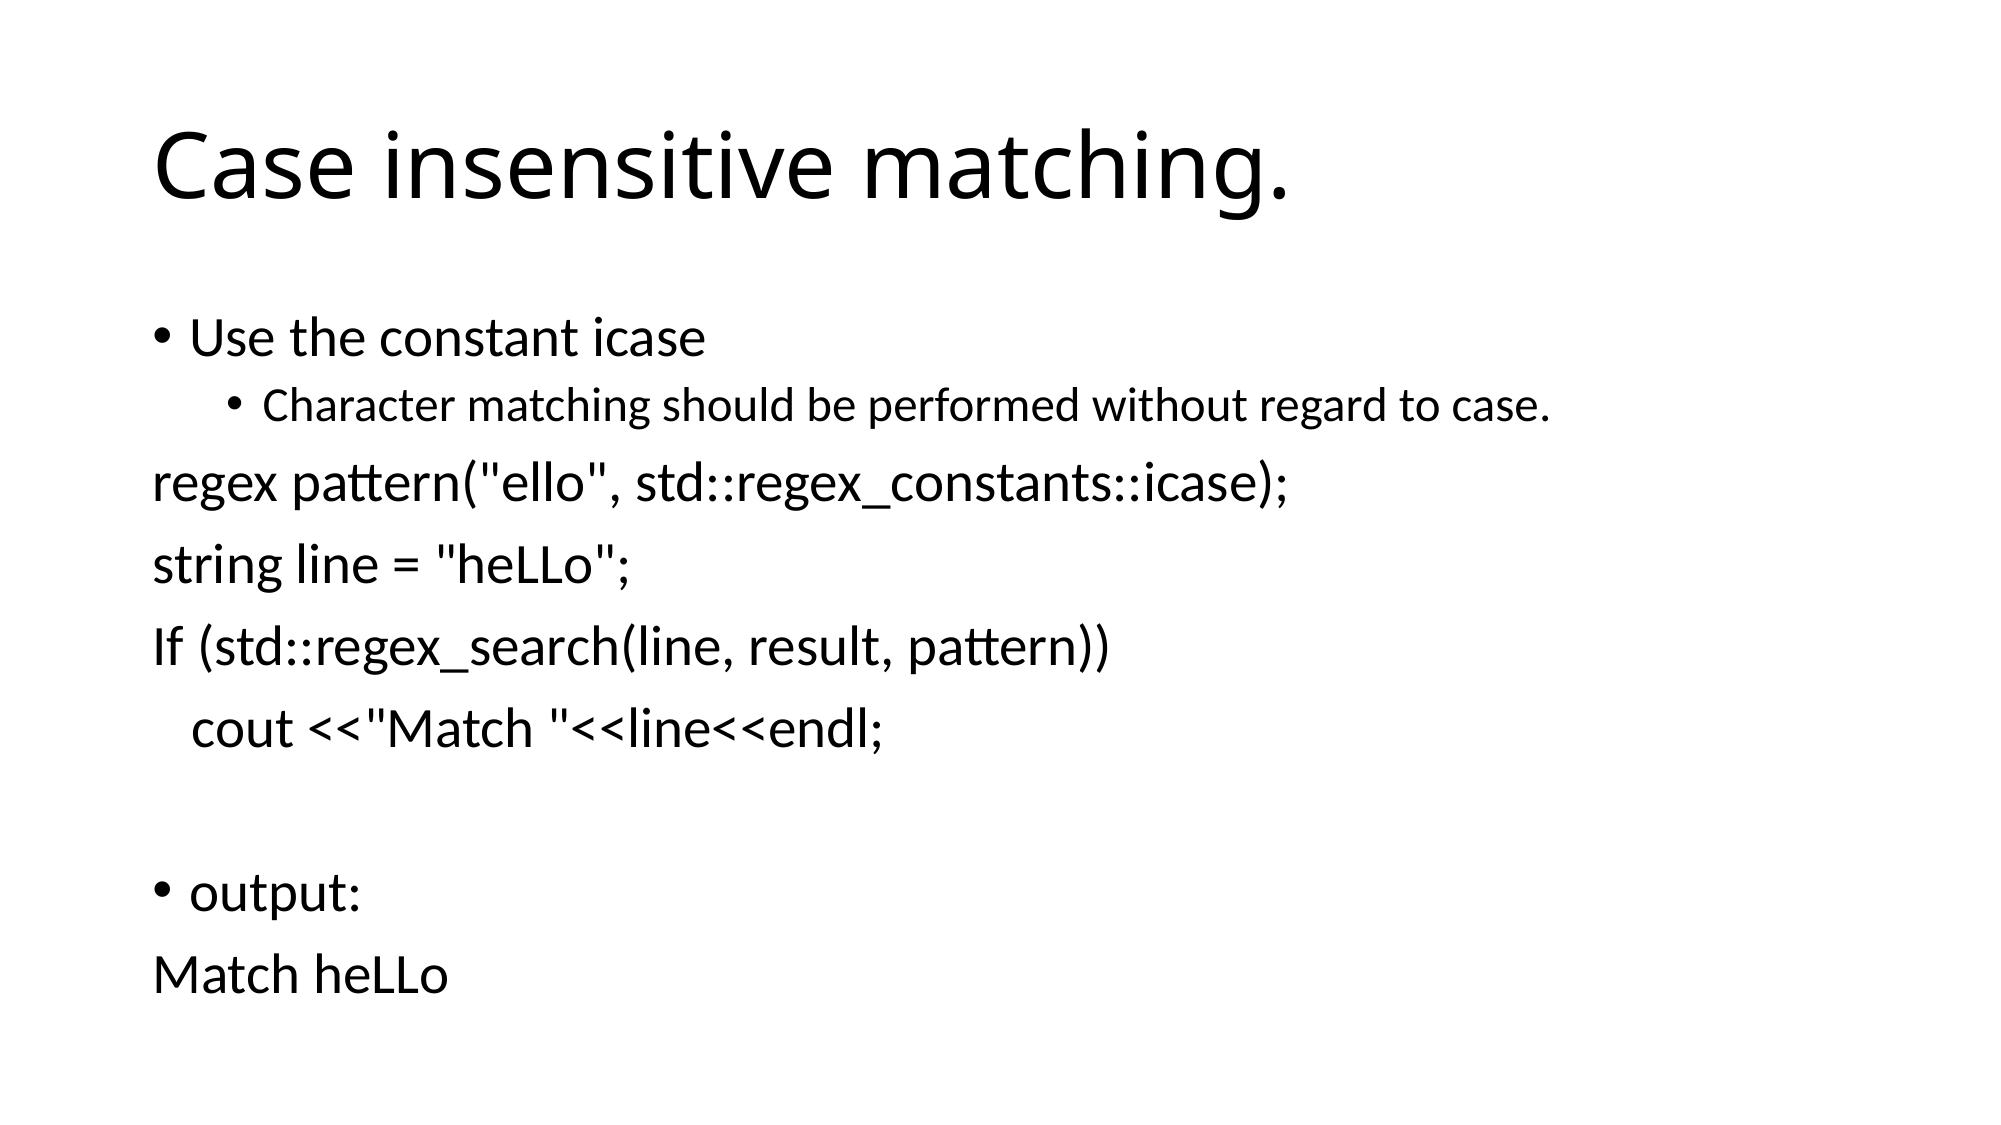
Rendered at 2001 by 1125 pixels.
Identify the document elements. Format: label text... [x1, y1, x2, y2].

title Case insensitive matching. [137, 59, 1863, 278]
list Use the constant icase Character matching should be performed without regard to case. regex pattern("ello", std::regex_constants::icase); string line = "heLLo"; If (std::regex_search(line, result, pattern)) cout <<"Match "<<line<<endl; output: Match heLLo [137, 299, 1863, 1014]
